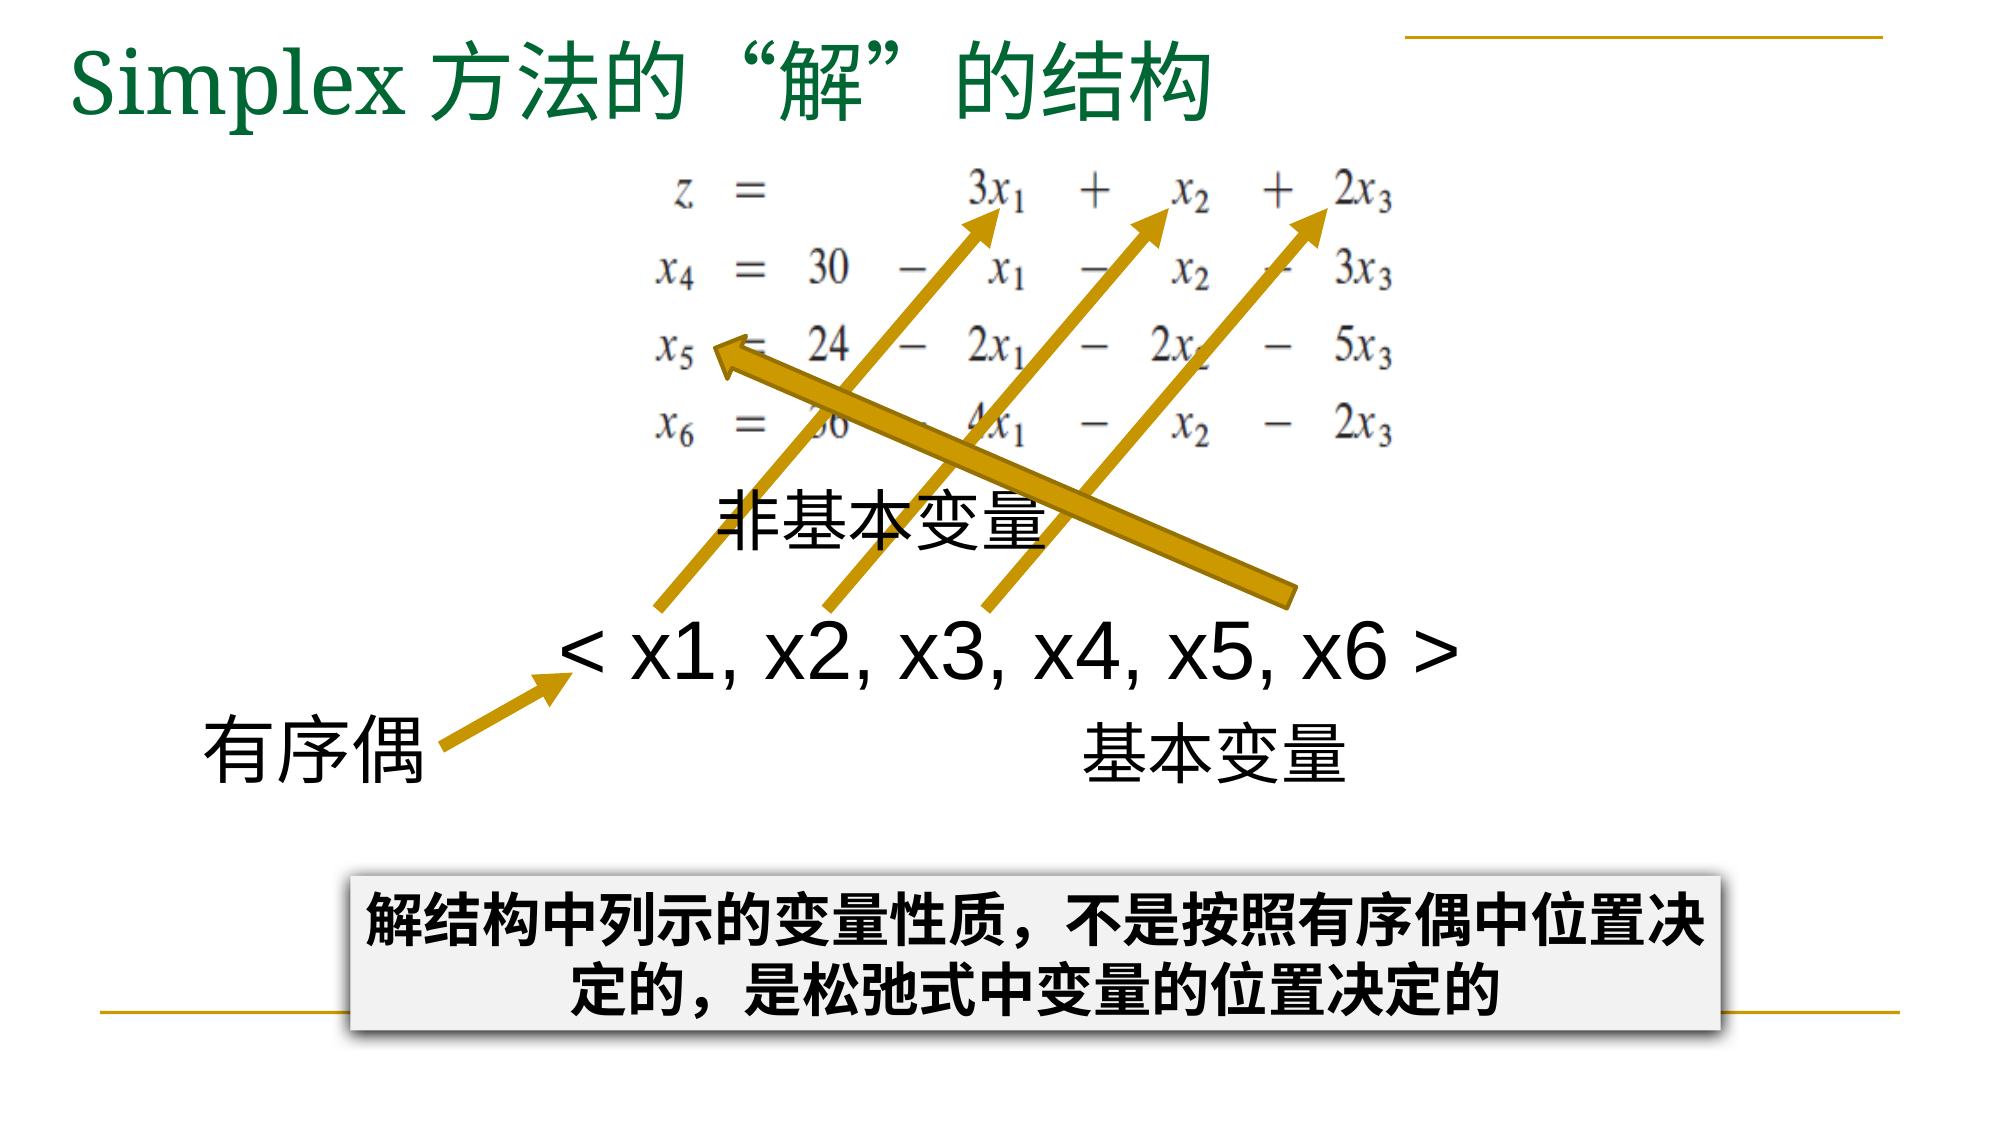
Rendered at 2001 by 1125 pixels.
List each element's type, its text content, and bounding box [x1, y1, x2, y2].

text_box 基本变量 [1066, 704, 1364, 800]
title Simplex方法的“解”的结构 [55, 19, 1405, 159]
text_box 解结构中列示的变量性质，不是按照有序偶中位置决定的，是松弛式中变量的位置决定的 [350, 875, 1721, 1031]
text_box < x1, x2, x3, x4, x5, x6 > [543, 588, 1478, 704]
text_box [657, 207, 1329, 610]
picture [626, 156, 1406, 452]
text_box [184, 672, 574, 801]
